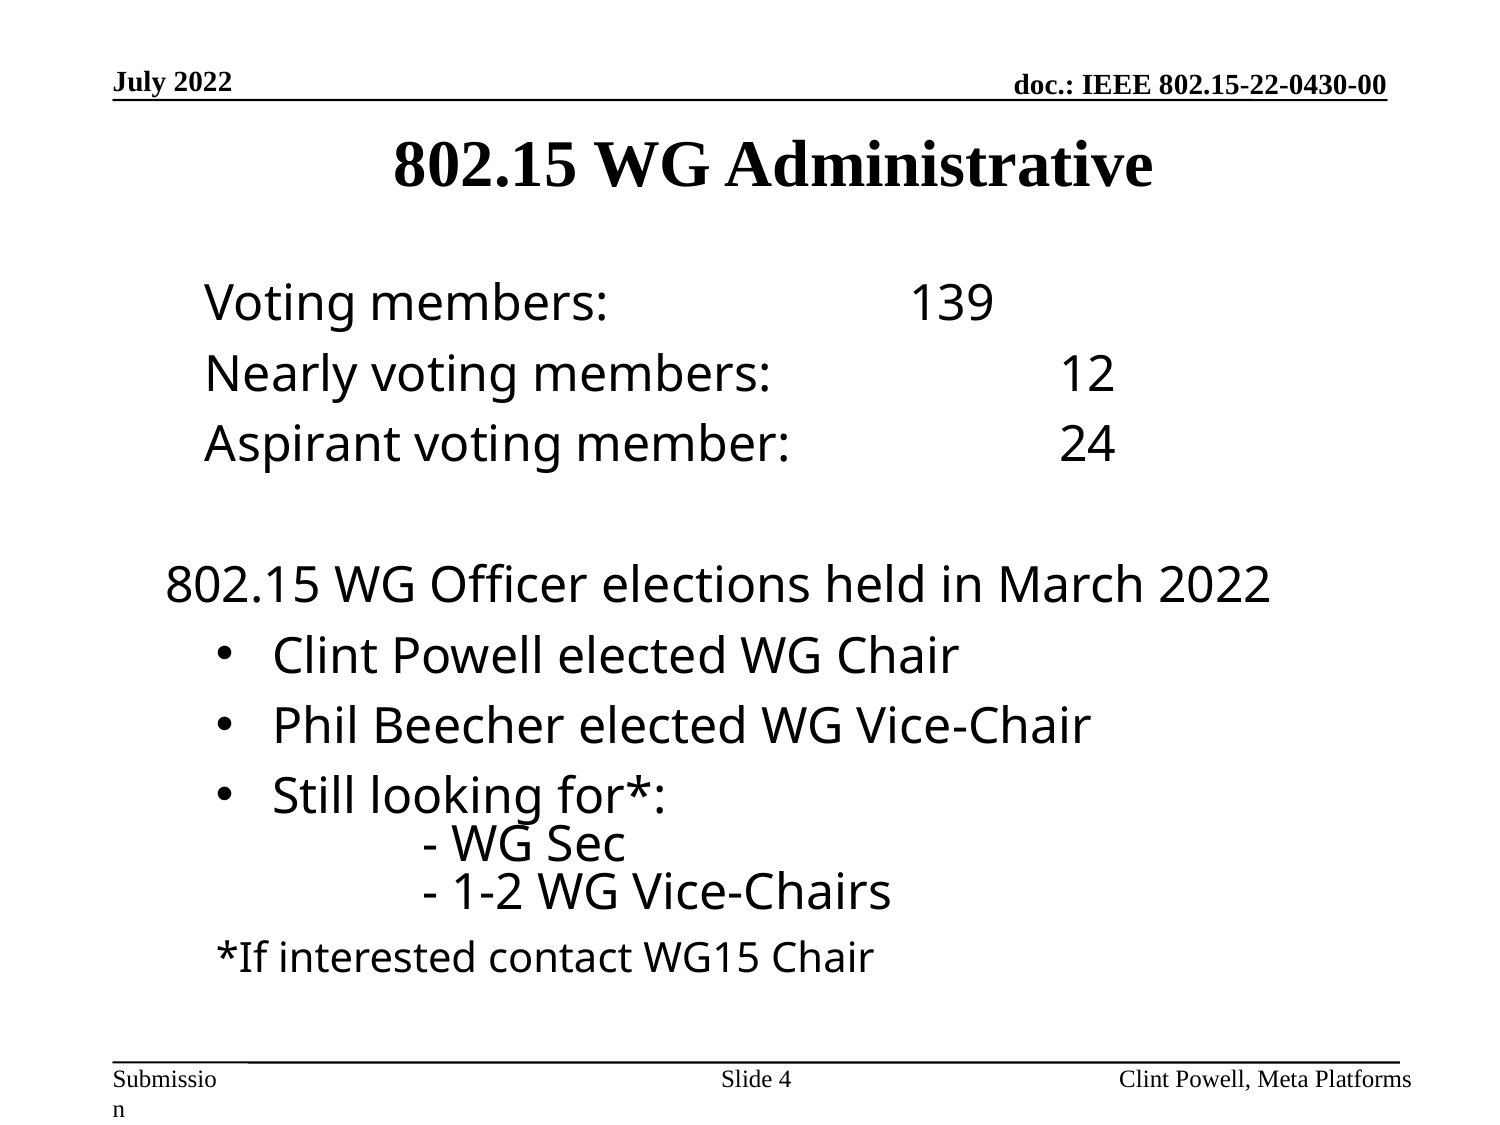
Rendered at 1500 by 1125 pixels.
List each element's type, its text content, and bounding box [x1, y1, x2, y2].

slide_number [112, 62, 375, 98]
text_box [1187, 73, 1218, 97]
text_box 802.15 WG Administrative [112, 97, 1438, 222]
footer Clint Powell, Meta Platforms [900, 1062, 1413, 1093]
slide_number Slide 4 [712, 1062, 800, 1093]
text_box Voting members: 139 Nearly voting members: 12 Aspirant voting member: 24 802.15 WG Officer elections held in March 2022 Clint Powell elected WG Chair Phil Beecher elected WG Vice-Chair Still looking for*: - WG Sec - 1-2 WG Vice-Chairs *If interested contact WG15 Chair [49, 274, 1413, 1028]
